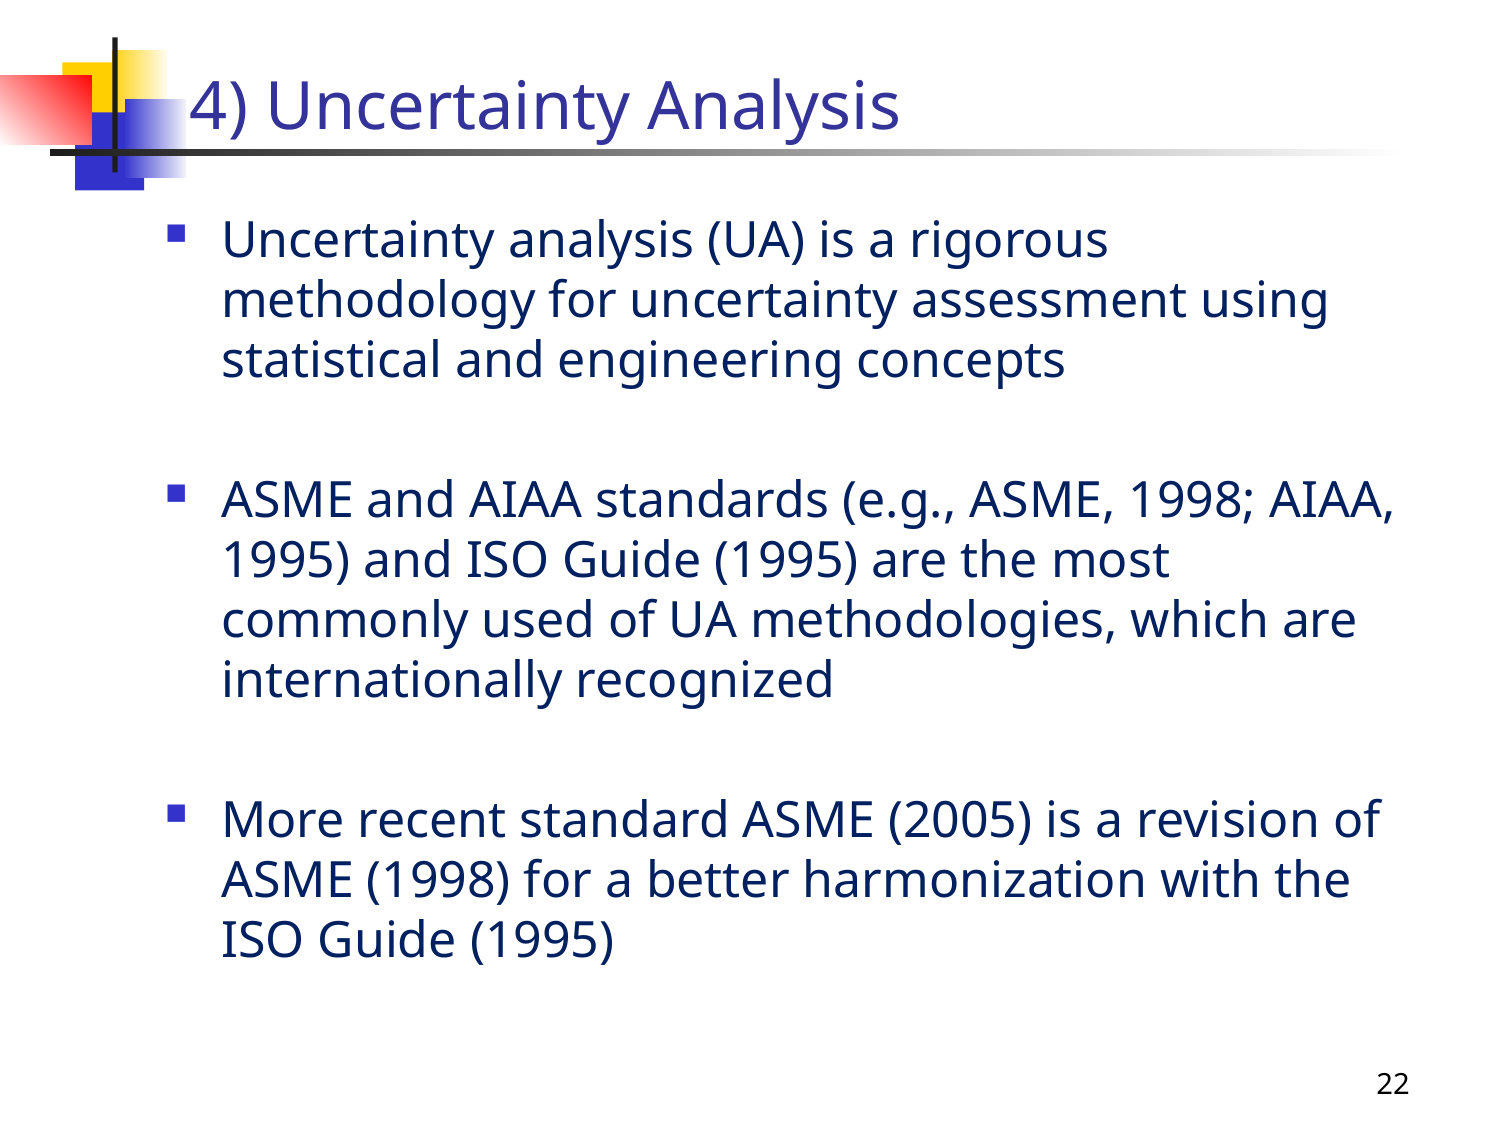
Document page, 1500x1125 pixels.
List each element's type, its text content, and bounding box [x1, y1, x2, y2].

list Uncertainty analysis (UA) is a rigorous methodology for uncertainty assessment using statistical and engineering concepts ASME and AIAA standards (e.g., ASME, 1998; AIAA, 1995) and ISO Guide (1995) are the most commonly used of UA methodologies, which are internationally recognized More recent standard ASME (2005) is a revision of ASME (1998) for a better harmonization with the ISO Guide (1995) [150, 200, 1425, 1038]
title 4) Uncertainty Analysis [174, 0, 1454, 150]
slide_number 22 [1112, 1037, 1426, 1113]
